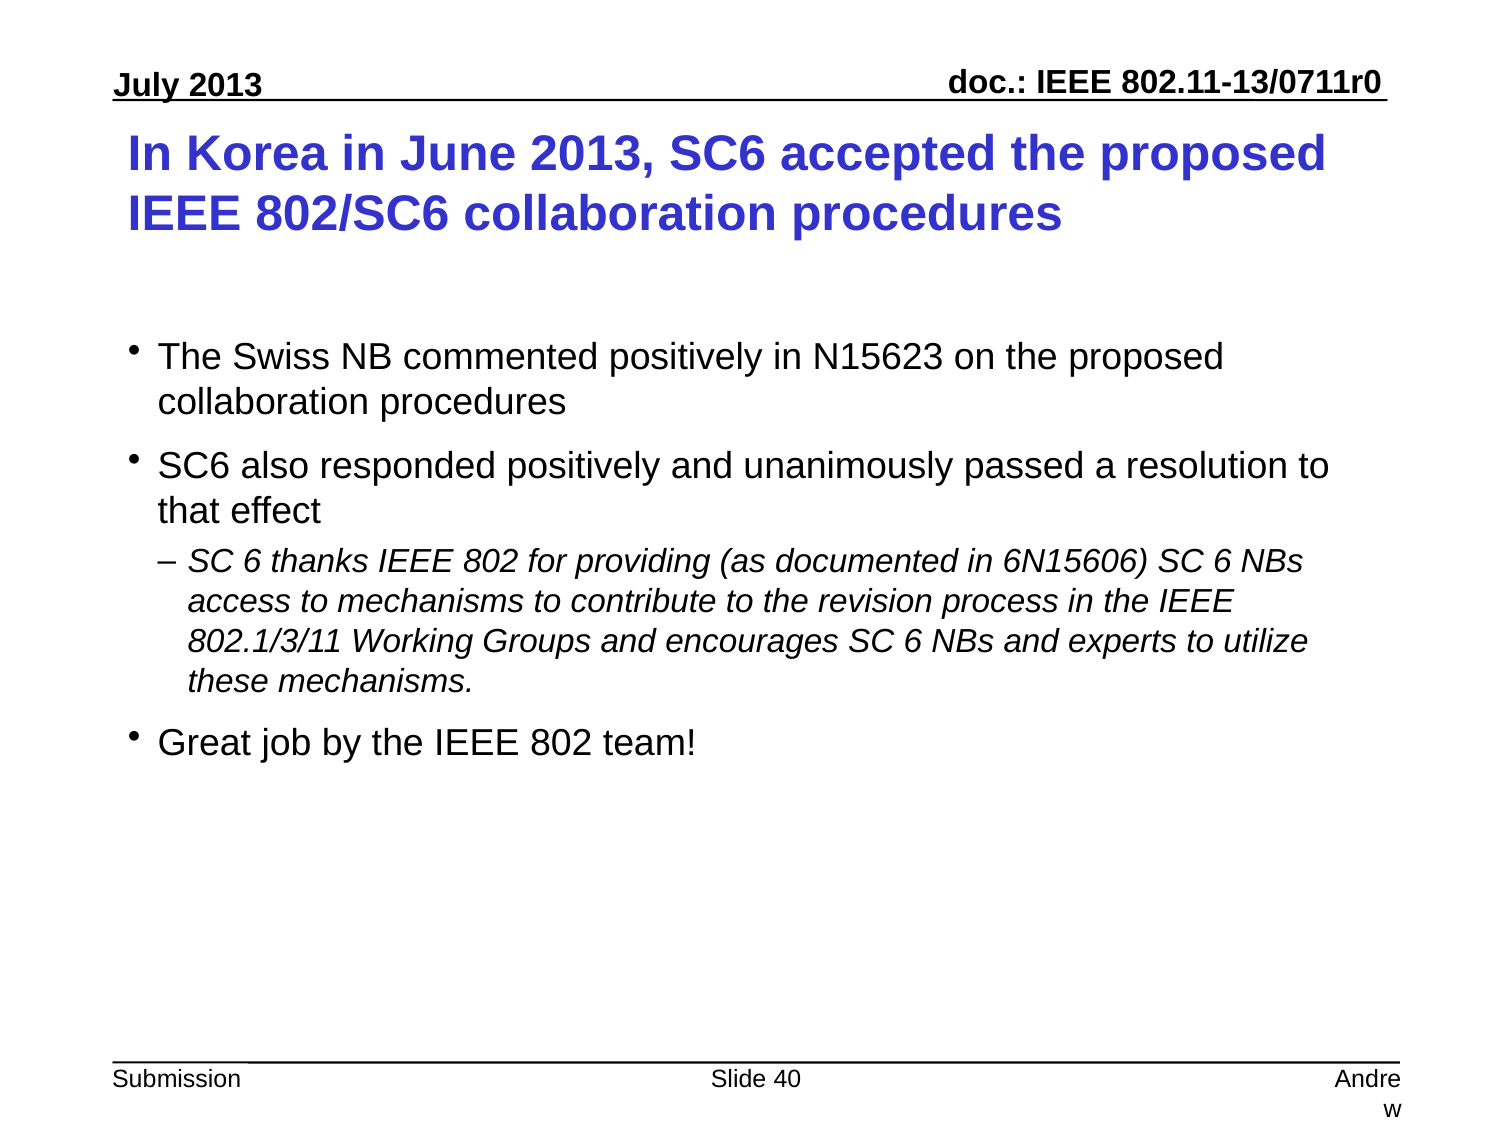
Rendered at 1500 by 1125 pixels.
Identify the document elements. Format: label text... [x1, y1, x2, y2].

title In Korea in June 2013, SC6 accepted the proposed IEEE 802/SC6 collaboration procedures [112, 112, 1388, 288]
slide_number Slide 40 [709, 1061, 803, 1093]
list The Swiss NB commented positively in N15623 on the proposed collaboration procedures SC6 also responded positively and unanimously passed a resolution to that effect SC 6 thanks IEEE 802 for providing (as documented in 6N15606) SC 6 NBs access to mechanisms to contribute to the revision process in the IEEE 802.1/3/11 Working Groups and encourages SC 6 NBs and experts to utilize these mechanisms. Great job by the IEEE 802 team! [112, 324, 1388, 1000]
footer Andrew Myles, Cisco [1320, 1061, 1402, 1093]
